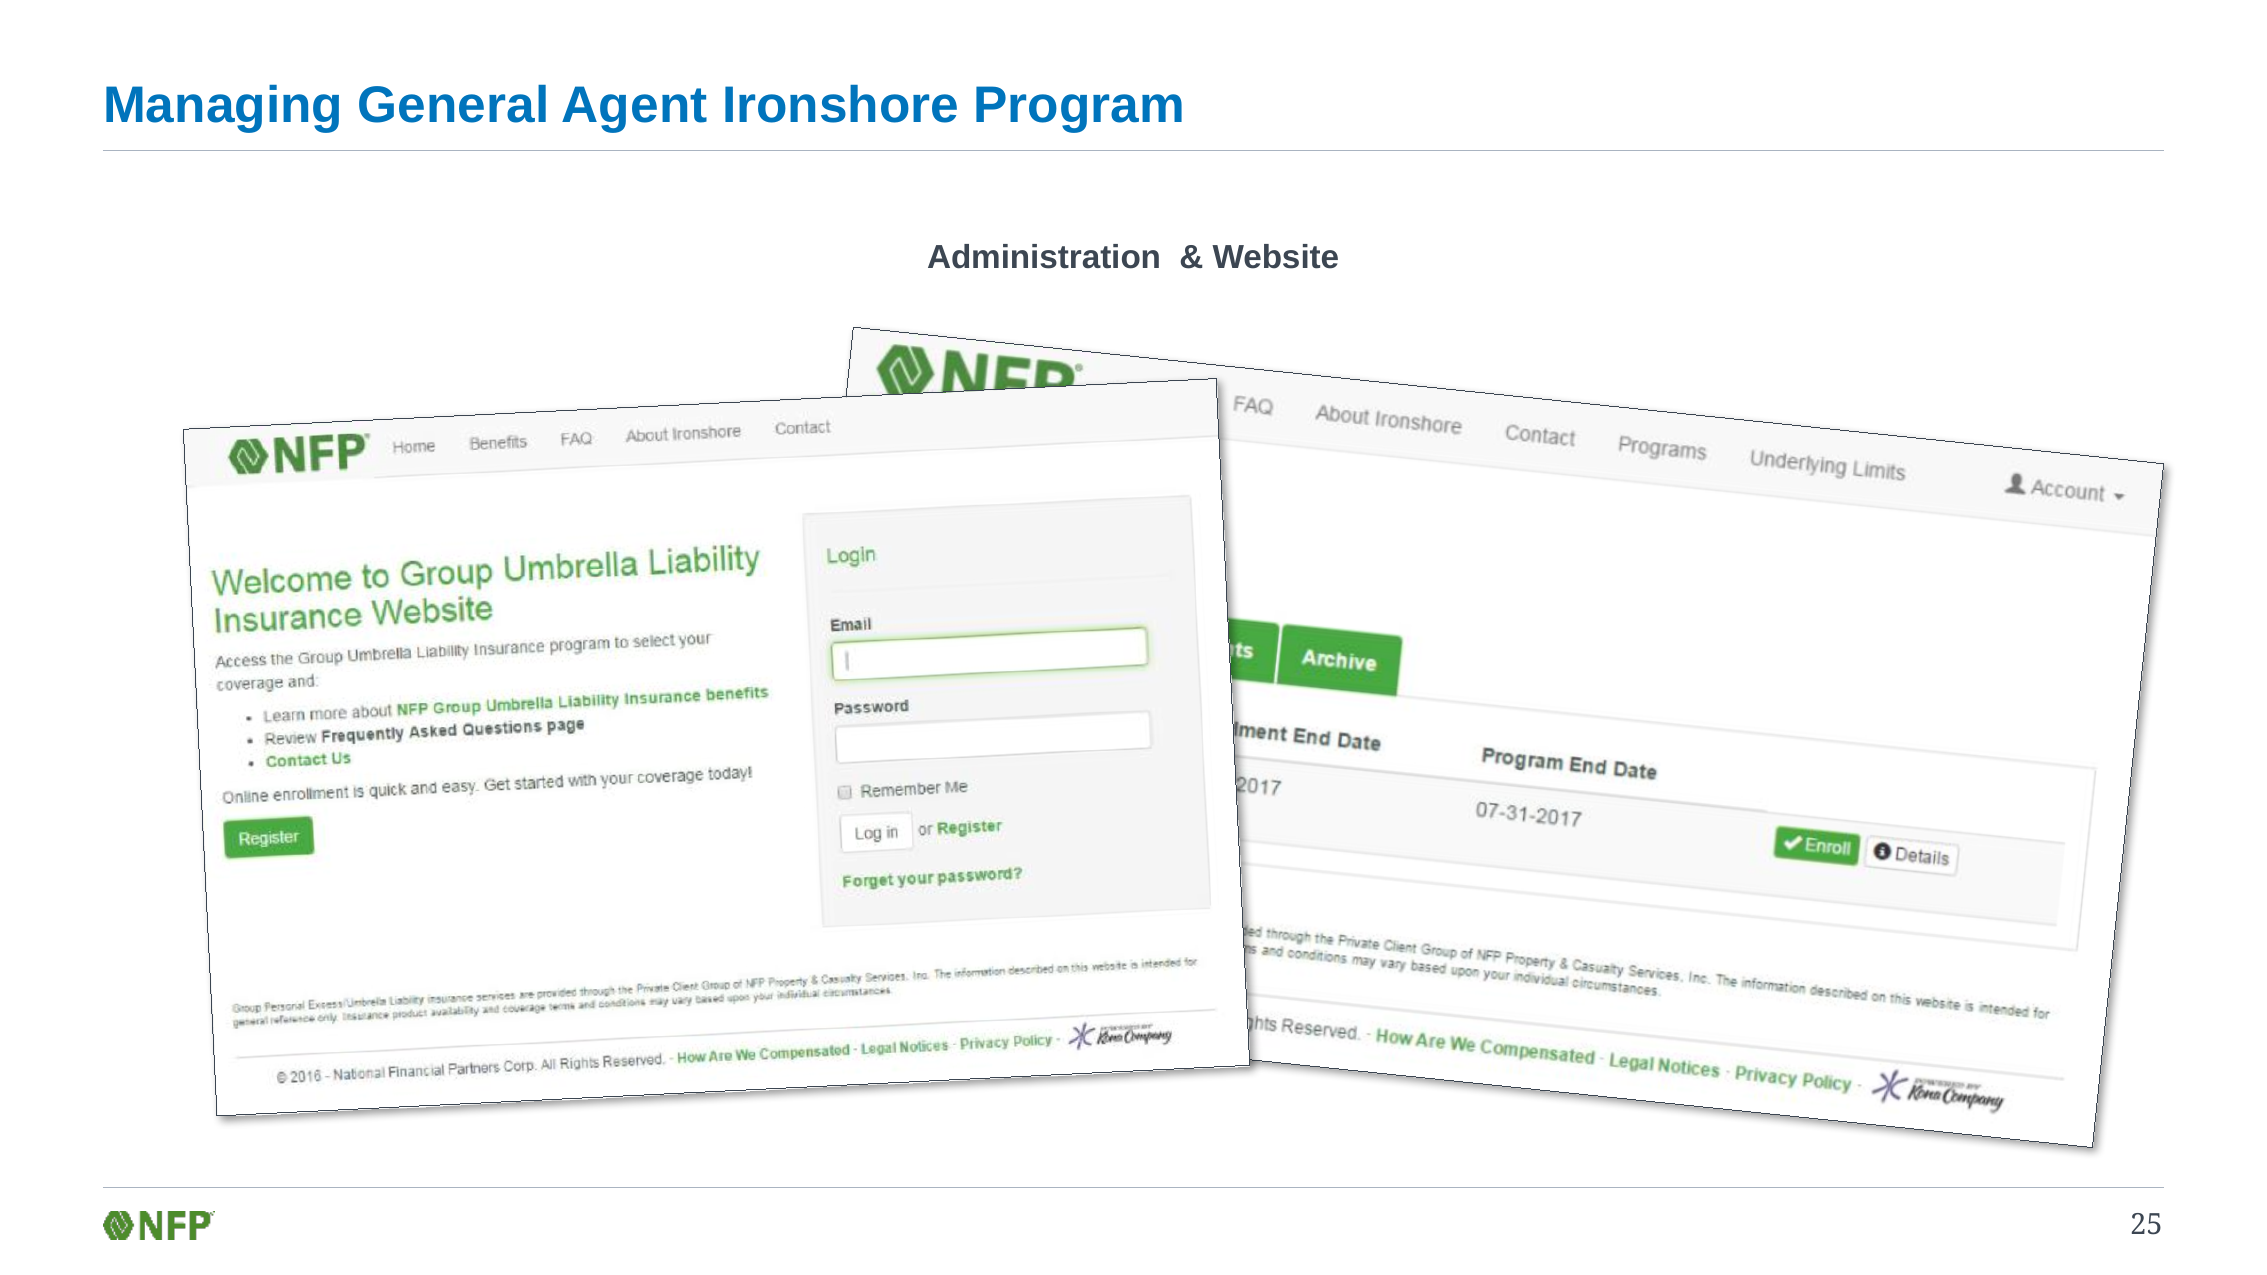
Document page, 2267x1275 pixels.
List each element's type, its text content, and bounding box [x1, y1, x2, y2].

picture [103, 1211, 215, 1240]
picture [185, 329, 2163, 1147]
title Managing General Agent Ironshore Program [103, 75, 2164, 133]
text_box Administration & Website [103, 227, 2164, 283]
